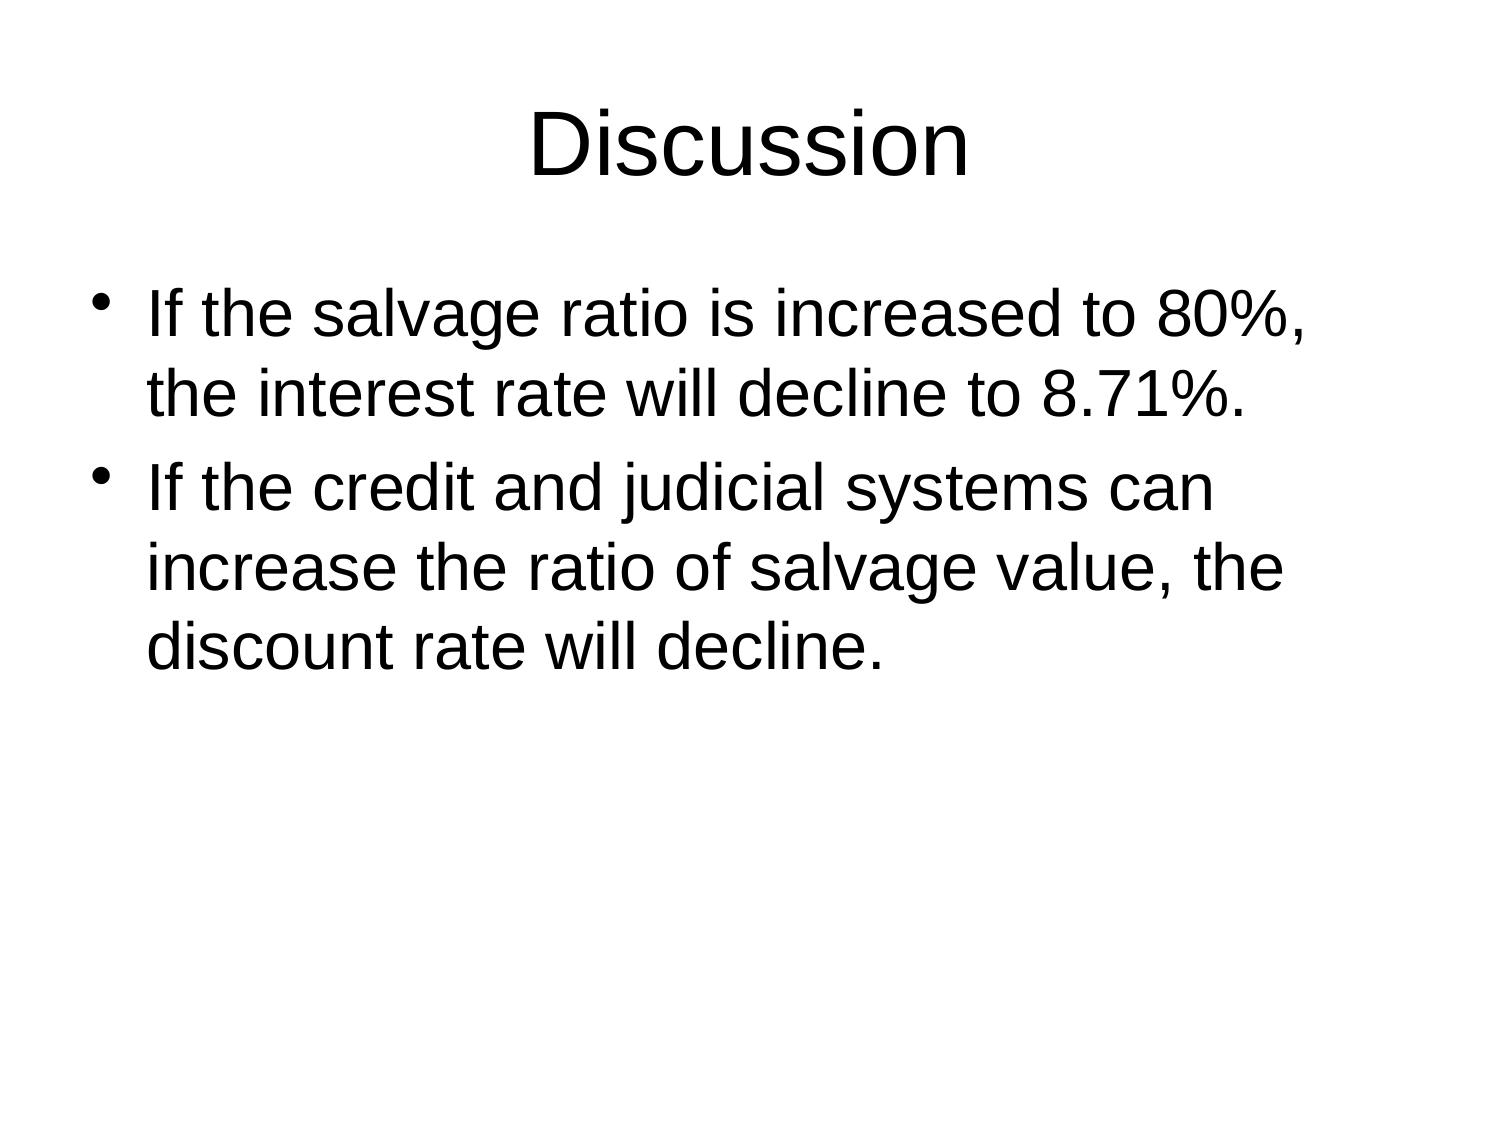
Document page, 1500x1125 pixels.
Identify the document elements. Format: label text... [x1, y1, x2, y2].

title Discussion [75, 45, 1425, 233]
list If the salvage ratio is increased to 80%, the interest rate will decline to 8.71%. If the credit and judicial systems can increase the ratio of salvage value, the discount rate will decline. [75, 262, 1425, 1005]
